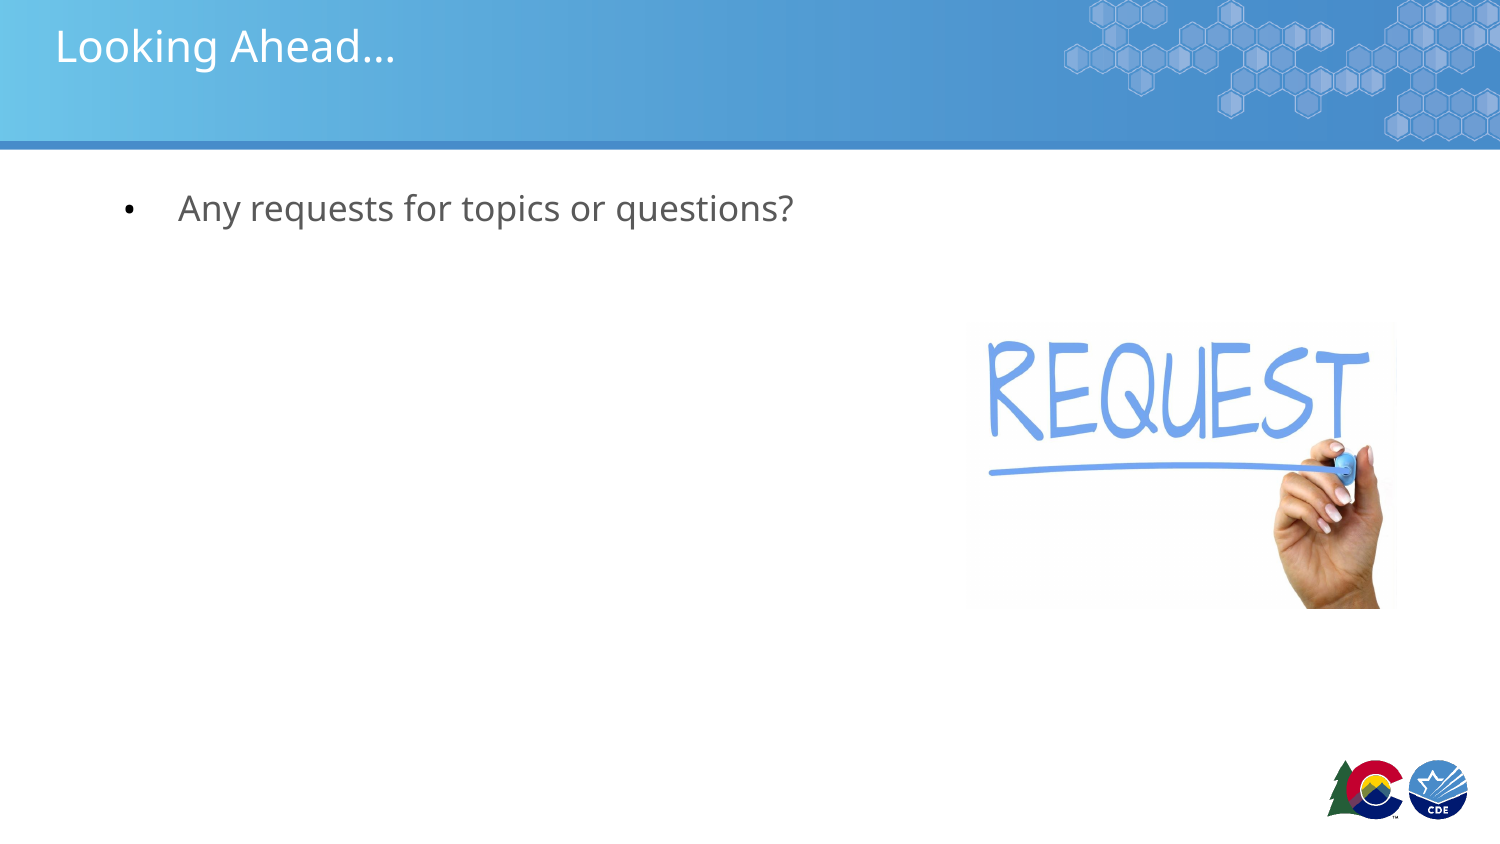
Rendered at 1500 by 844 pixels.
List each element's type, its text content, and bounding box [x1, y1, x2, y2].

picture [966, 321, 1398, 609]
title Looking Ahead… [54, 25, 1047, 136]
picture [0, 0, 1500, 150]
picture [1326, 759, 1468, 820]
list Any requests for topics or questions? [103, 191, 1397, 727]
